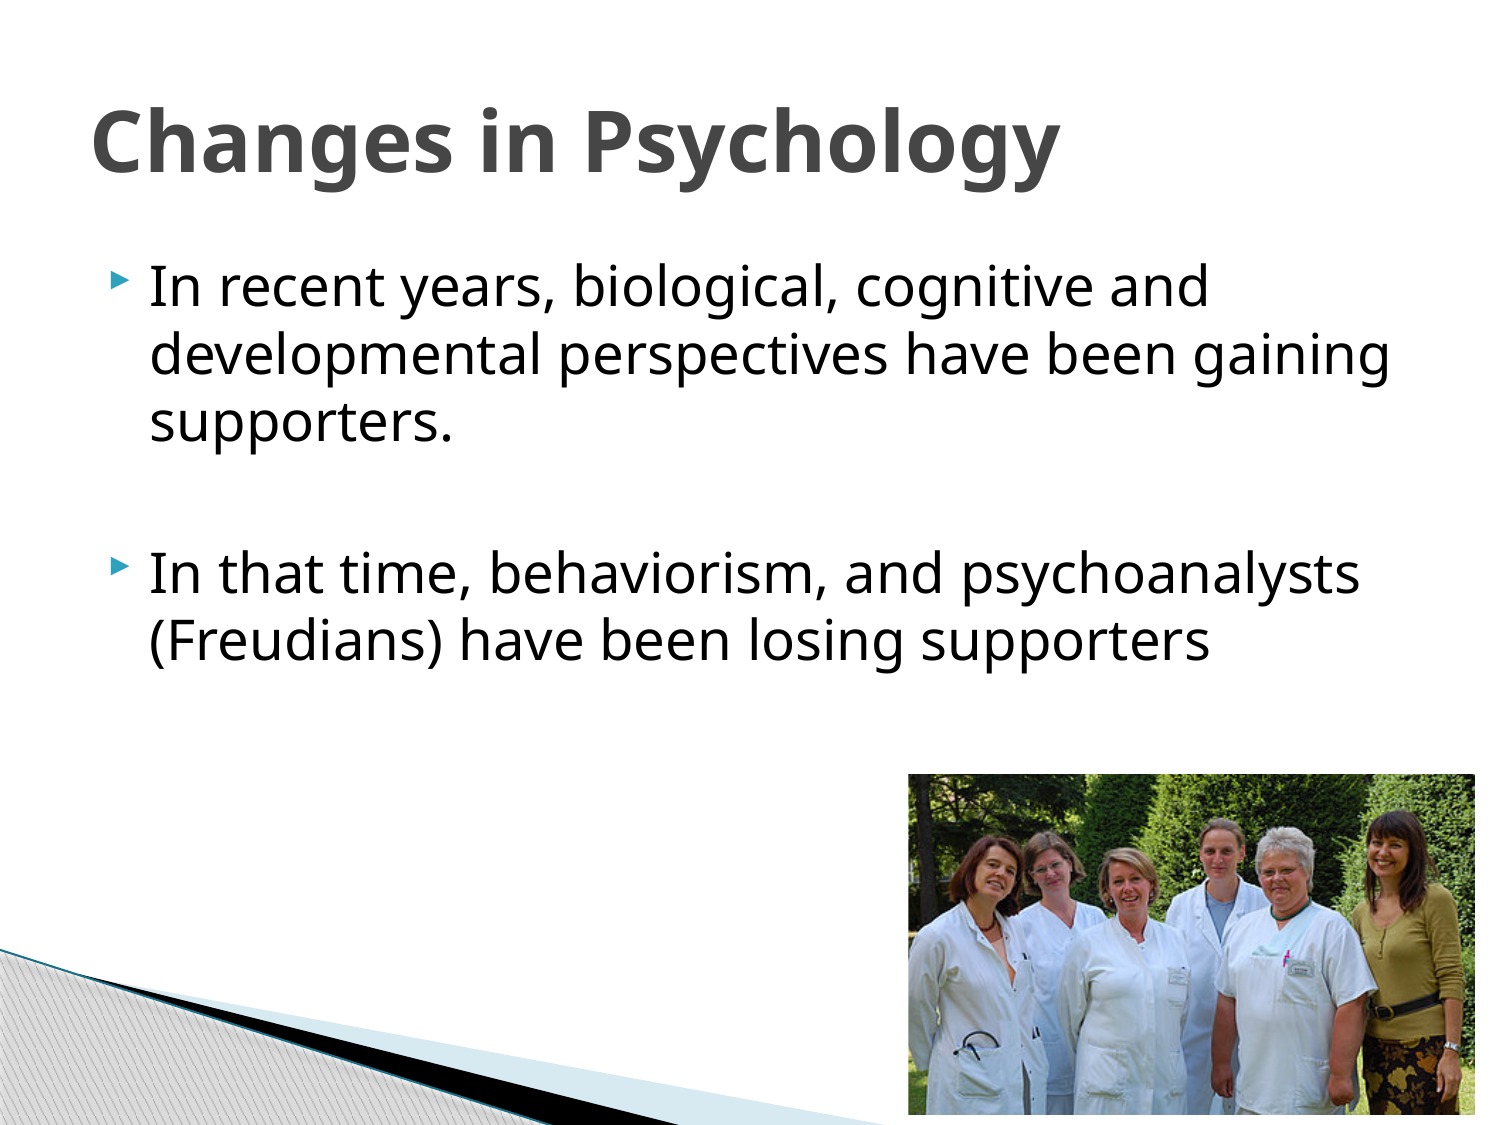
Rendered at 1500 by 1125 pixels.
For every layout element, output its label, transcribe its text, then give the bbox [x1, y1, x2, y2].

title Changes in Psychology [75, 45, 1425, 233]
list In recent years, biological, cognitive and developmental perspectives have been gaining supporters. In that time, behaviorism, and psychoanalysts (Freudians) have been losing supporters [75, 243, 1425, 986]
picture [908, 774, 1476, 1115]
